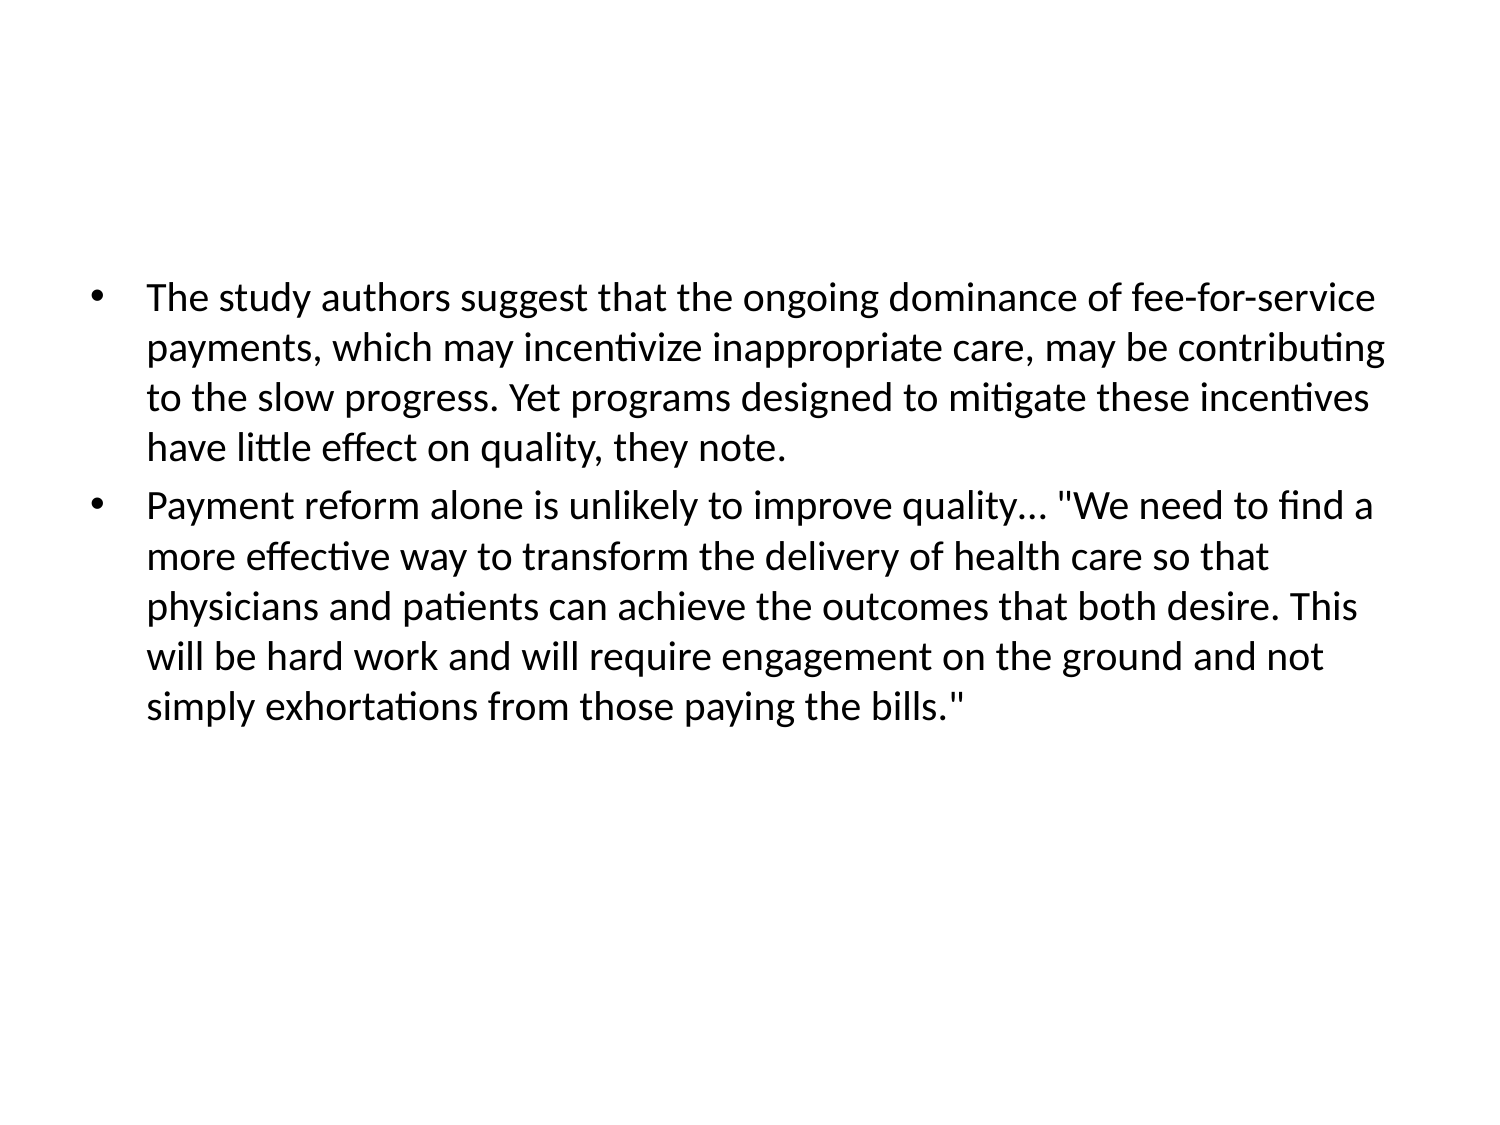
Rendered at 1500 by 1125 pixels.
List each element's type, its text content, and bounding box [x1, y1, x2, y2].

list The study authors suggest that the ongoing dominance of fee-for-service payments, which may incentivize inappropriate care, may be contributing to the slow progress. Yet programs designed to mitigate these incentives have little effect on quality, they note. Payment reform alone is unlikely to improve quality… "We need to find a more effective way to transform the delivery of health care so that physicians and patients can achieve the outcomes that both desire. This will be hard work and will require engagement on the ground and not simply exhortations from those paying the bills." [75, 262, 1425, 1005]
